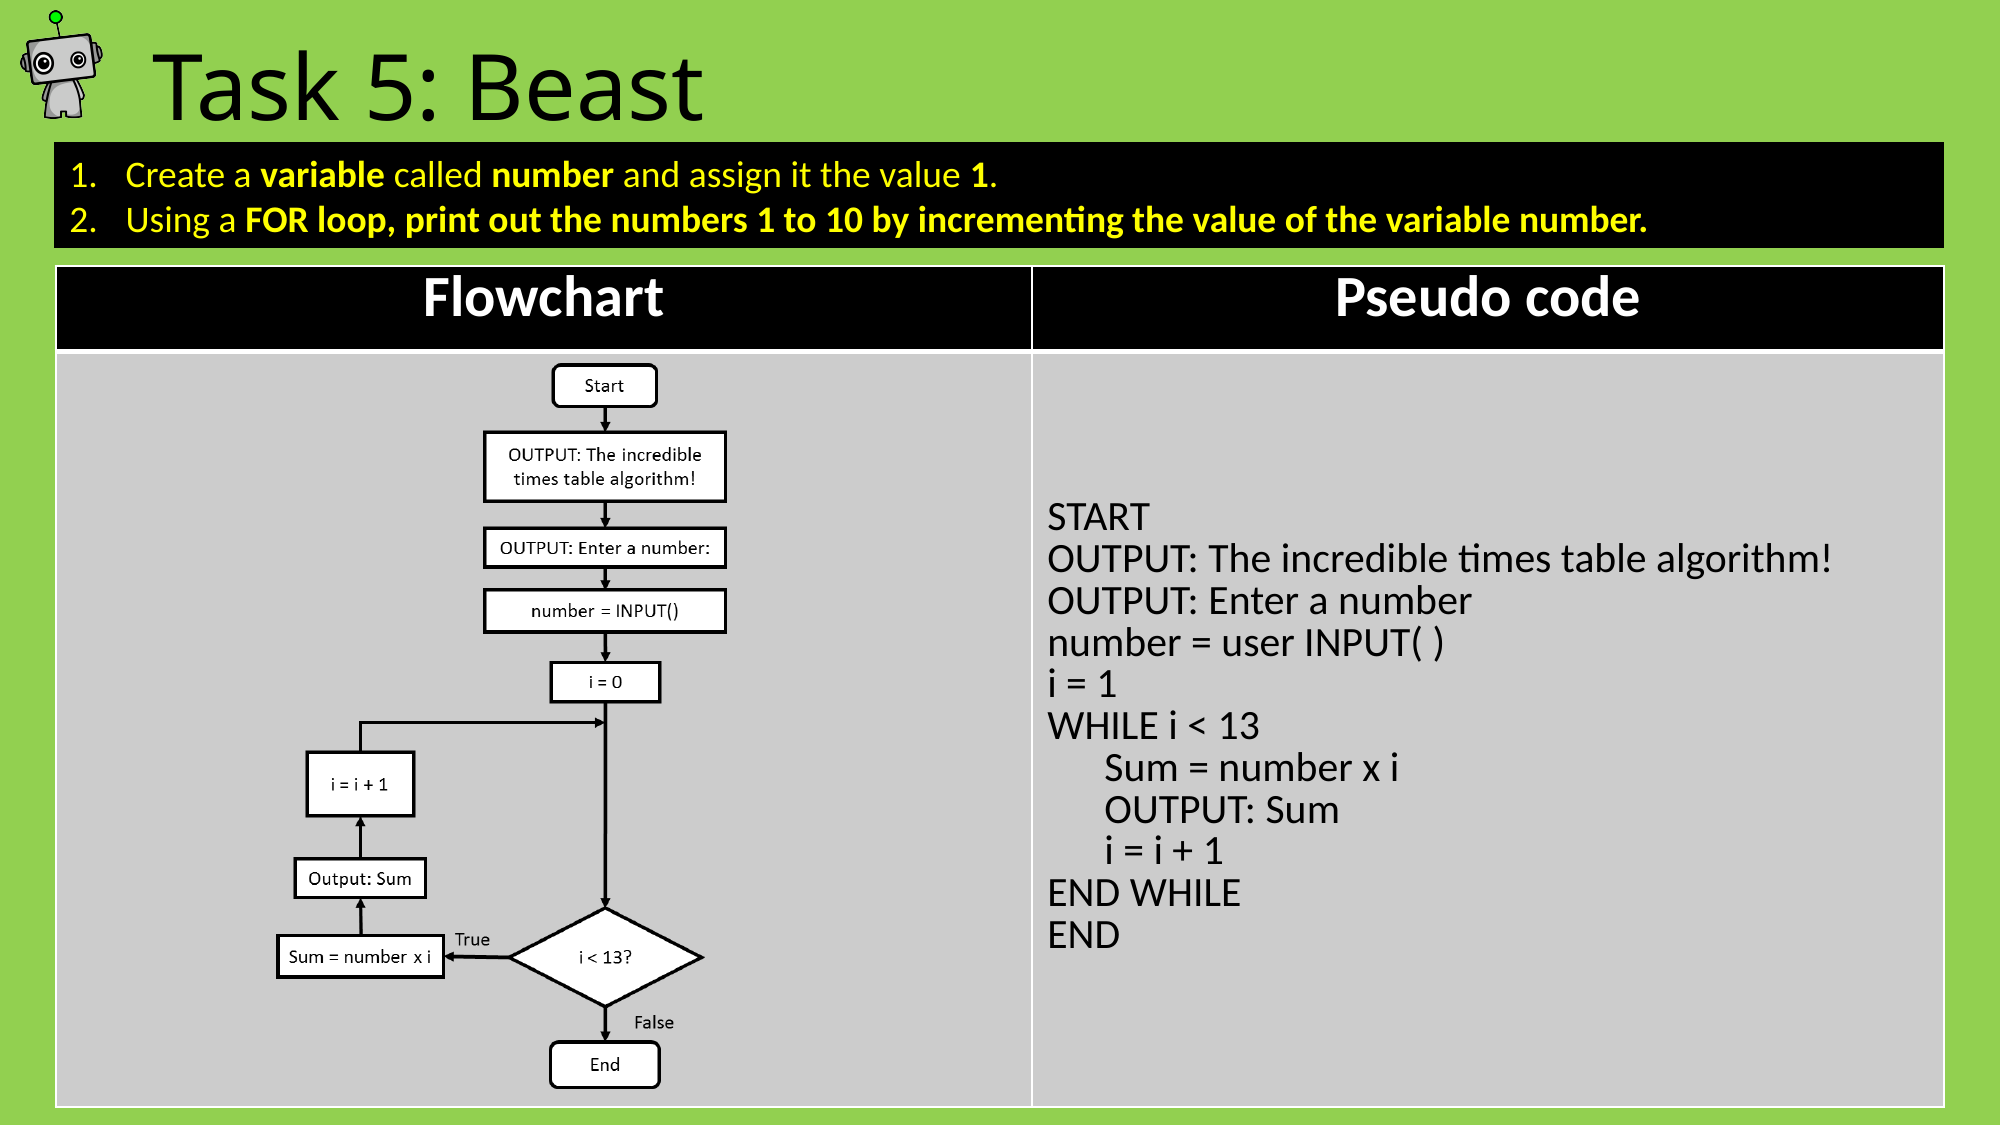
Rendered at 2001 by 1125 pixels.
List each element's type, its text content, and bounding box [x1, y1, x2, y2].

table_header Pseudo code [1033, 267, 1943, 349]
text_box Create a variable called number and assign it the value 1. Using a FOR loop, print out the numbers 1 to 10 by incrementing the value of the variable number. [54, 142, 1944, 248]
picture [276, 363, 727, 1089]
table_cell [57, 354, 1031, 1106]
table_cell START OUTPUT: The incredible times table algorithm! OUTPUT: Enter a number number = user INPUT( ) i = 1 WHILE i < 13 Sum = number x i OUTPUT: Sum i = i + 1 END WHILE END [1033, 354, 1943, 1106]
picture [20, 10, 103, 119]
title Task 5: Beast [137, 28, 1863, 142]
table_header Flowchart [57, 267, 1031, 349]
